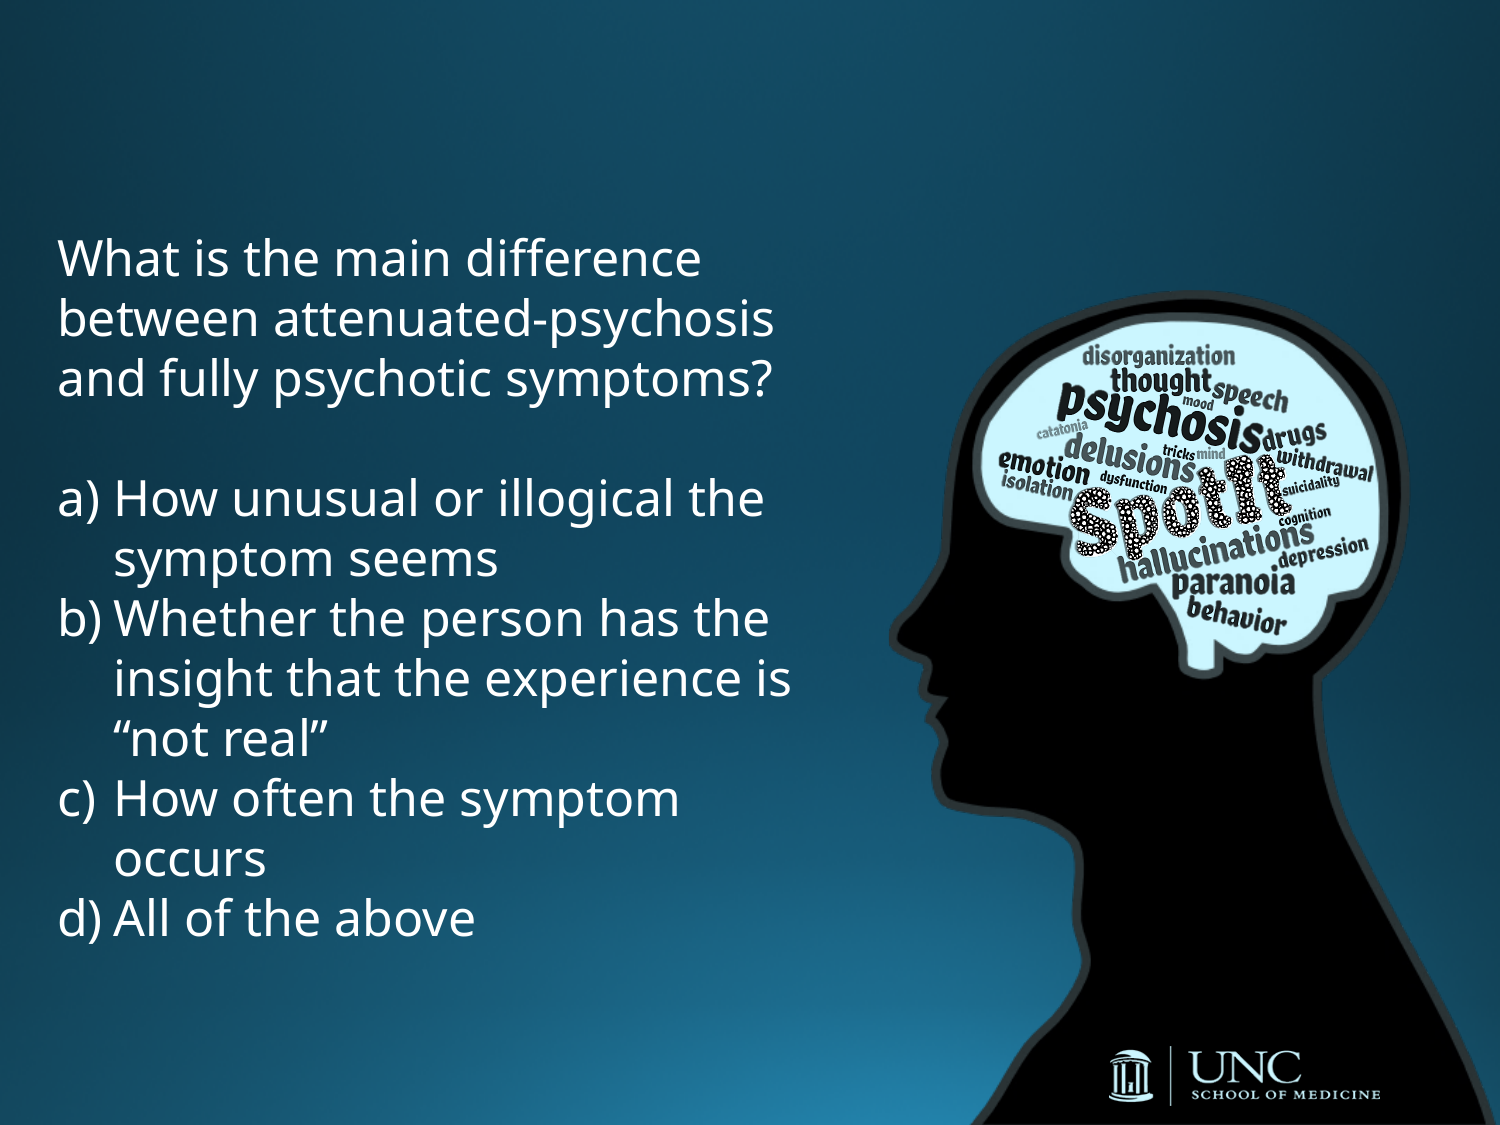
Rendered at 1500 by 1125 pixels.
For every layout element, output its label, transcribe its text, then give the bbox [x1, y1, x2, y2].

picture [0, 0, 1500, 1125]
text_box What is the main difference between attenuated-psychosis and fully psychotic symptoms? How unusual or illogical the symptom seems Whether the person has the insight that the experience is “not real” How often the symptom occurs All of the above [42, 219, 834, 1015]
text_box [888, 290, 1497, 1125]
